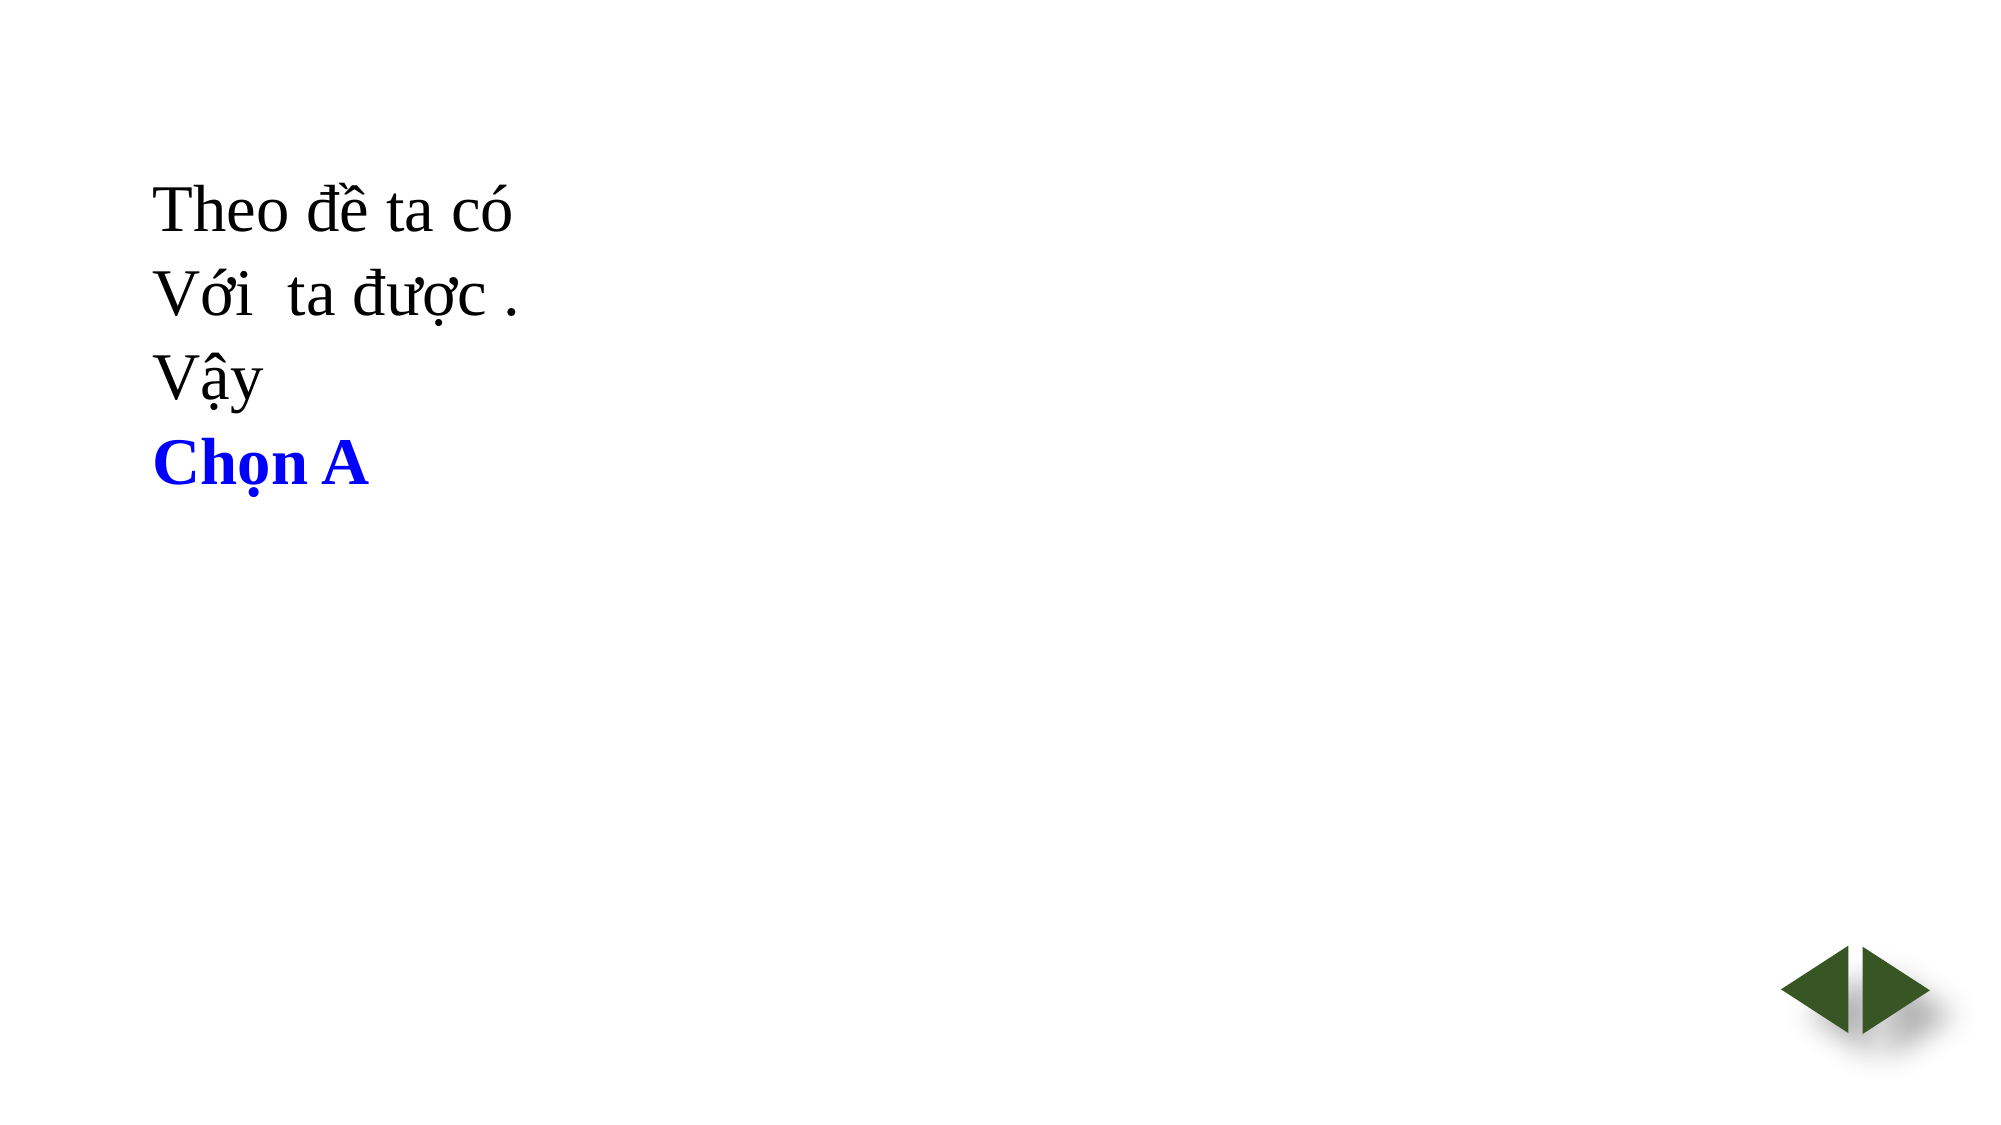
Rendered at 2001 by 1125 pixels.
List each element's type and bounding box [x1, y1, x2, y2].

text_box [1861, 944, 1932, 1036]
text_box [1779, 943, 1850, 1035]
